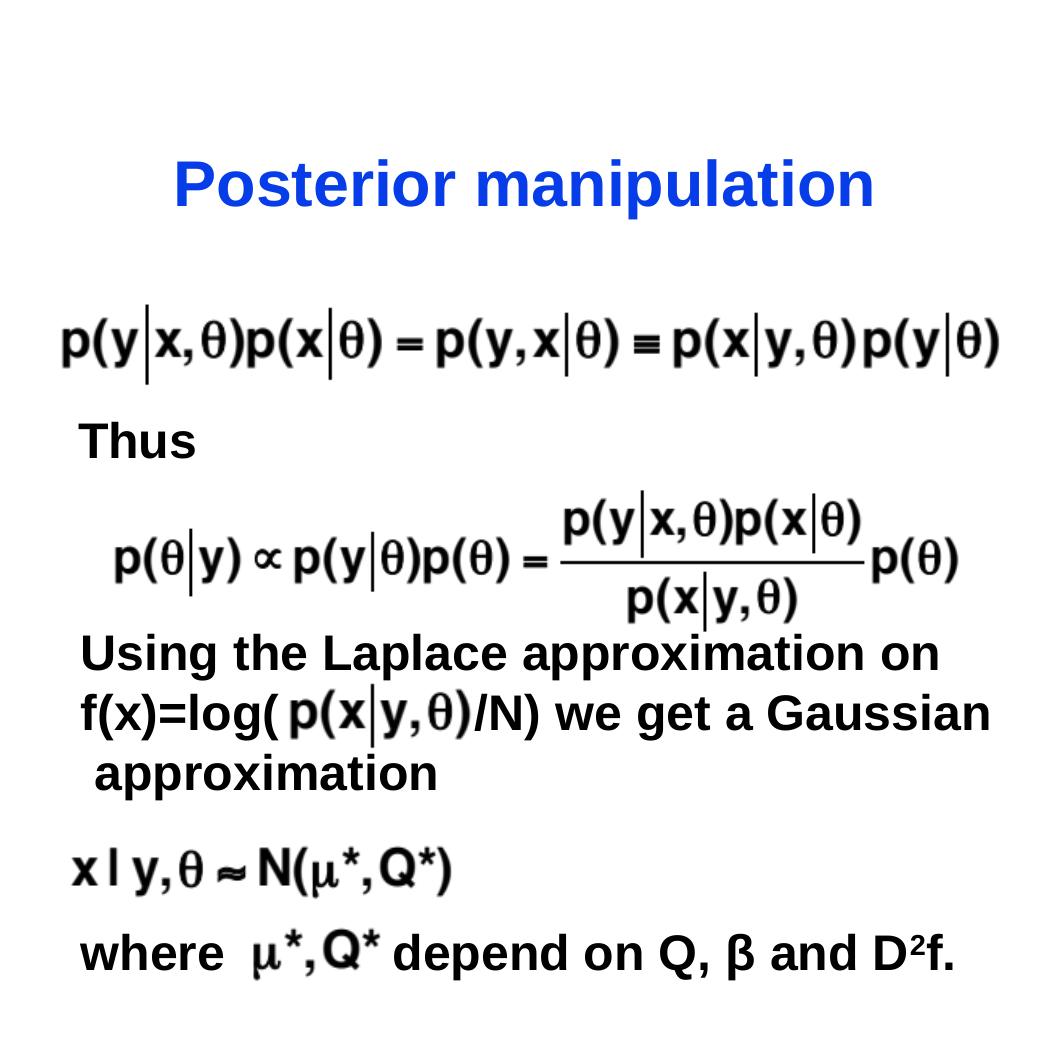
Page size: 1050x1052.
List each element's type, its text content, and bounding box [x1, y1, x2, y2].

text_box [68, 843, 455, 902]
text_box Using the Laplace approximation on f(x)=log( /N) we get a Gaussian approximation where depend on Q, β and D2f. [66, 613, 1008, 988]
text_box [112, 486, 960, 632]
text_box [287, 681, 474, 751]
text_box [249, 925, 382, 985]
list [59, 300, 1001, 389]
title Posterior manipulation [78, 93, 972, 269]
text_box Thus [63, 400, 213, 476]
